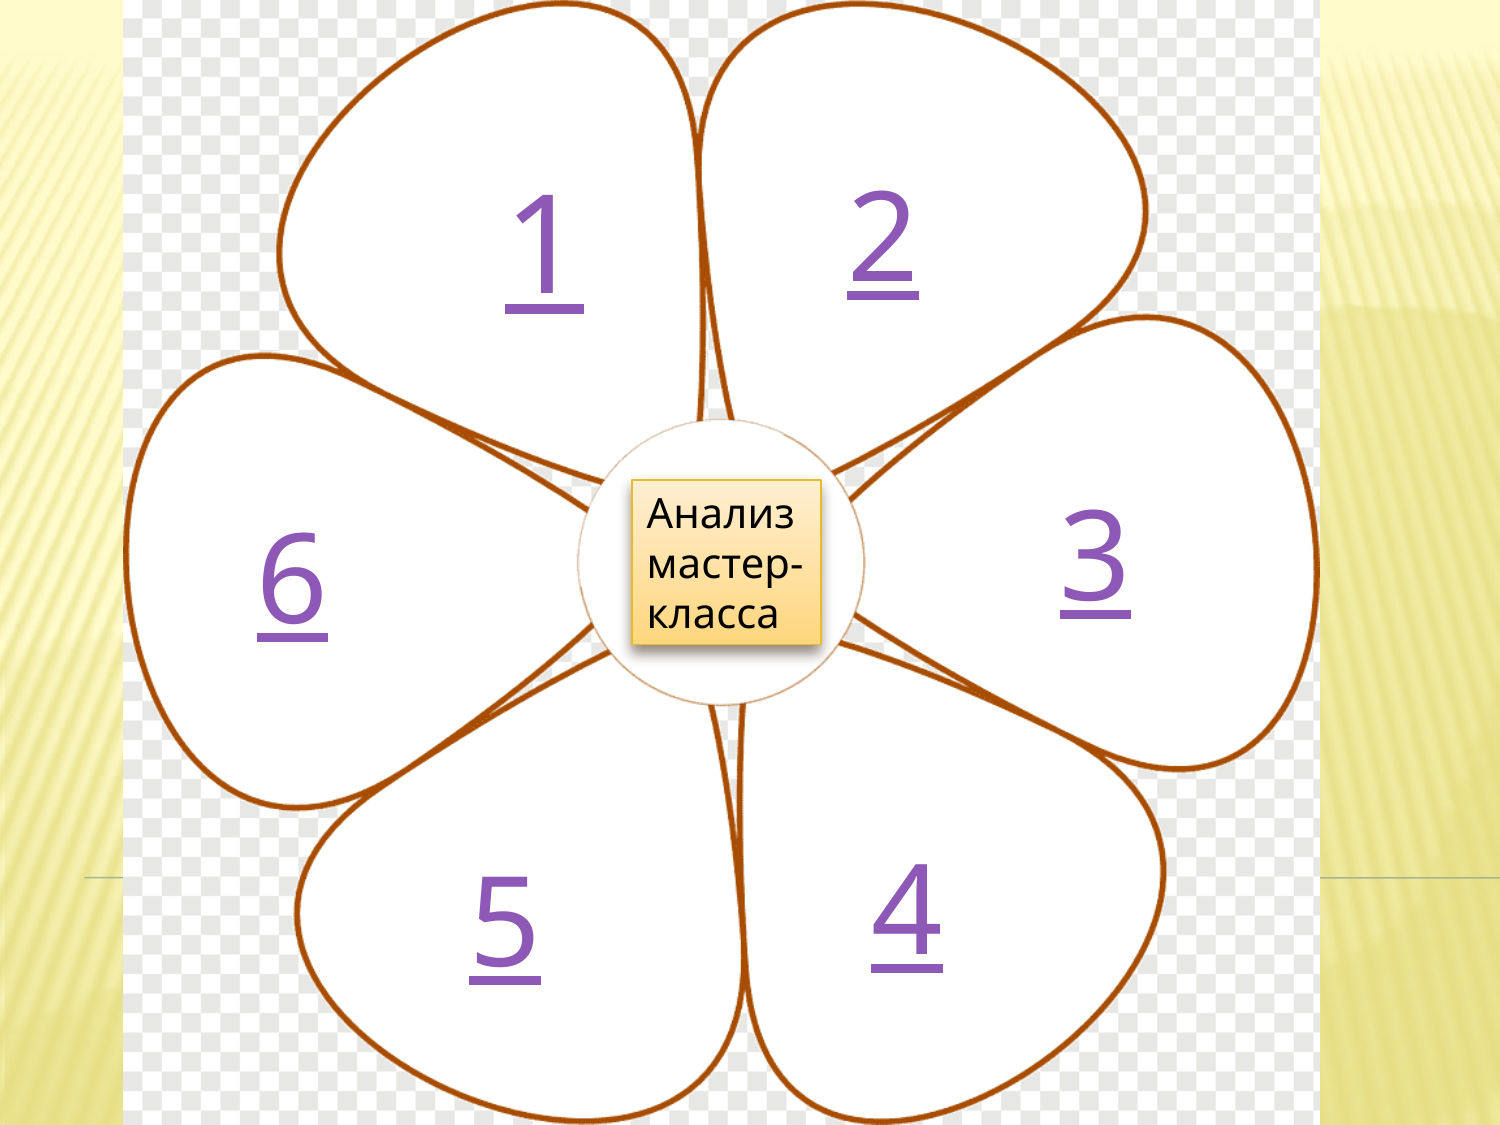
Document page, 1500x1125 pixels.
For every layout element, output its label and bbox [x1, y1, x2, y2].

picture [123, 0, 1320, 1125]
